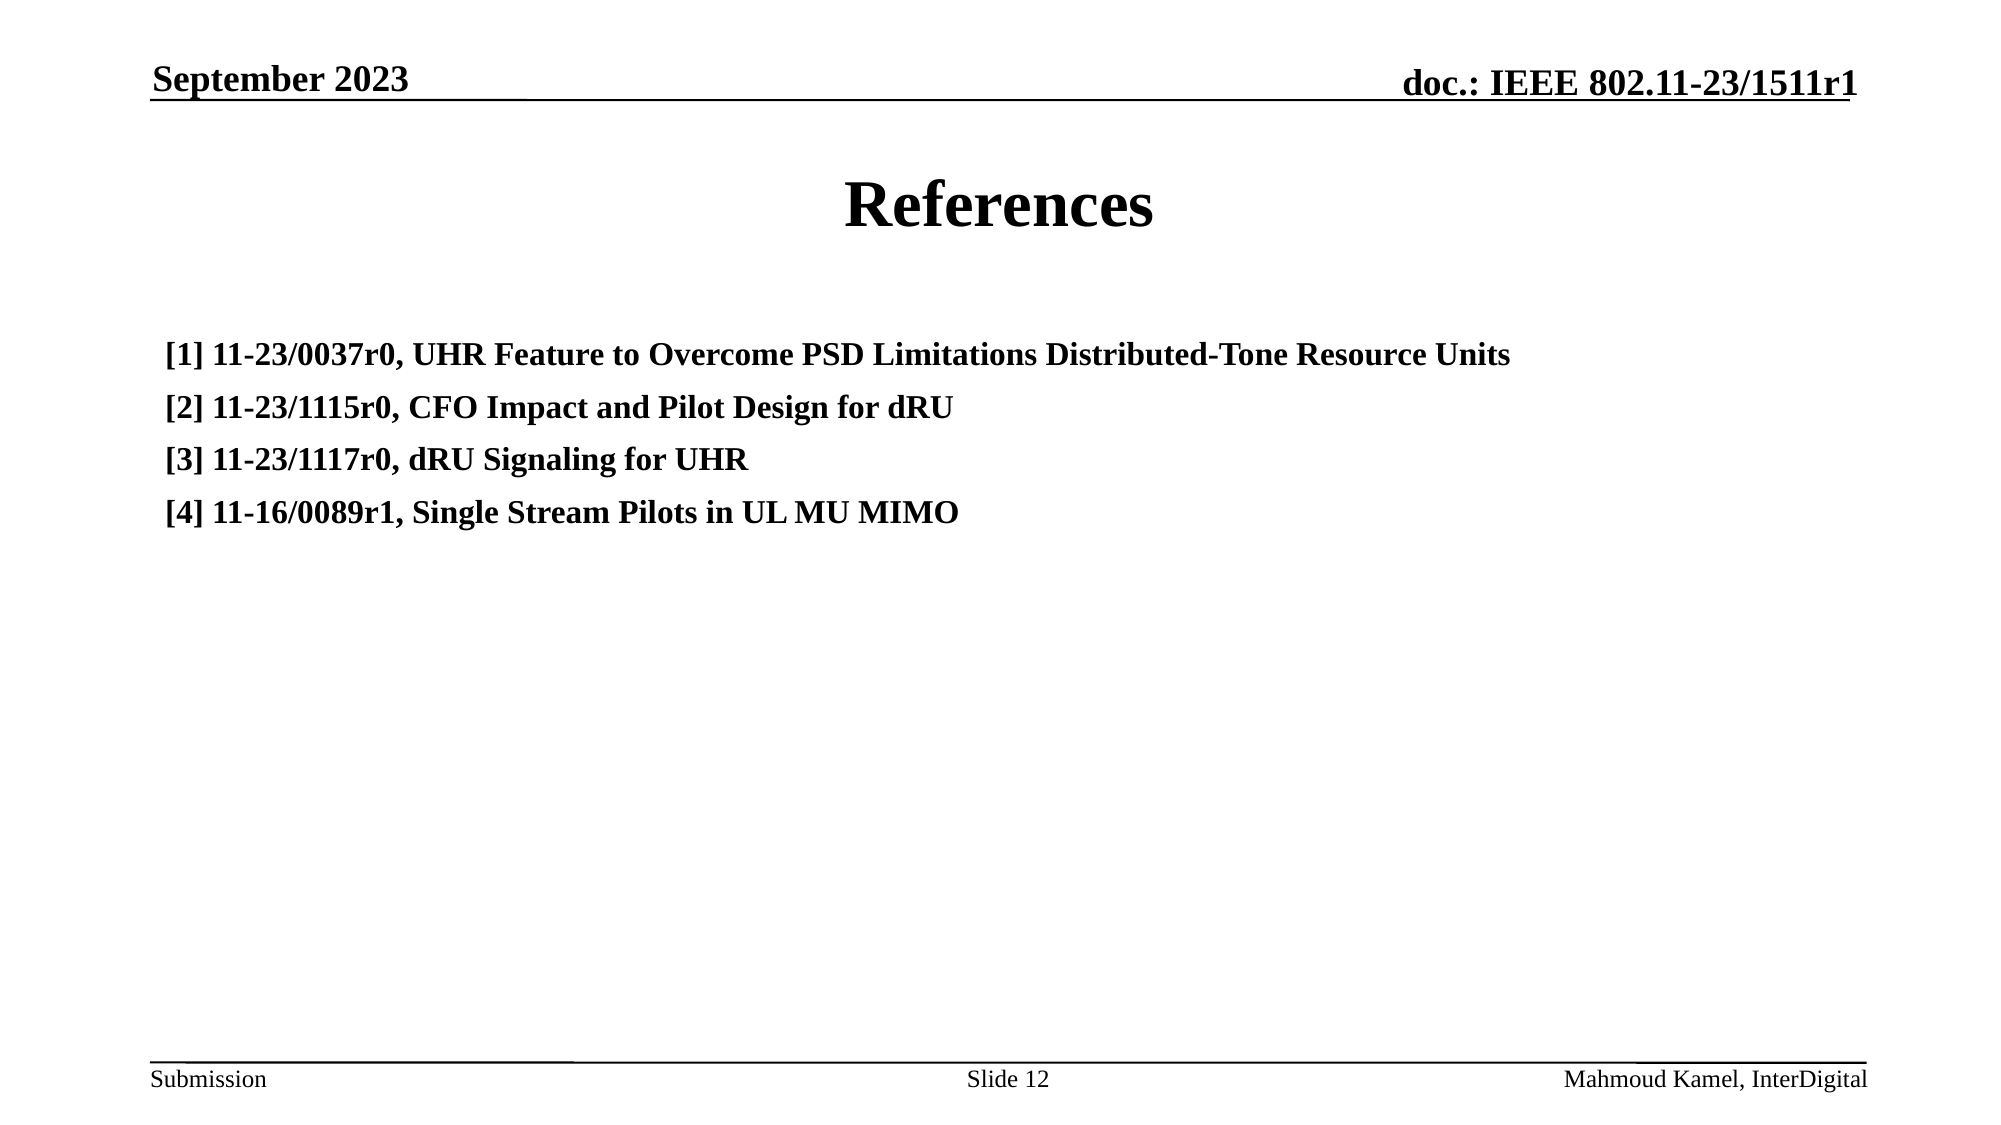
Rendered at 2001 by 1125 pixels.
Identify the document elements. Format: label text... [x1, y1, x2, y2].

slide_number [152, 54, 563, 100]
footer Mahmoud Kamel, InterDigital [1171, 1061, 1869, 1093]
slide_number Slide 12 [950, 1061, 1067, 1123]
list [1] 11-23/0037r0, UHR Feature to Overcome PSD Limitations Distributed-Tone Resource Units [2] 11-23/1115r0, CFO Impact and Pilot Design for dRU [3] 11-23/1117r0, dRU Signaling for UHR [4] 11-16/0089r1, Single Stream Pilots in UL MU MIMO [149, 324, 1850, 1000]
title References [149, 112, 1850, 288]
